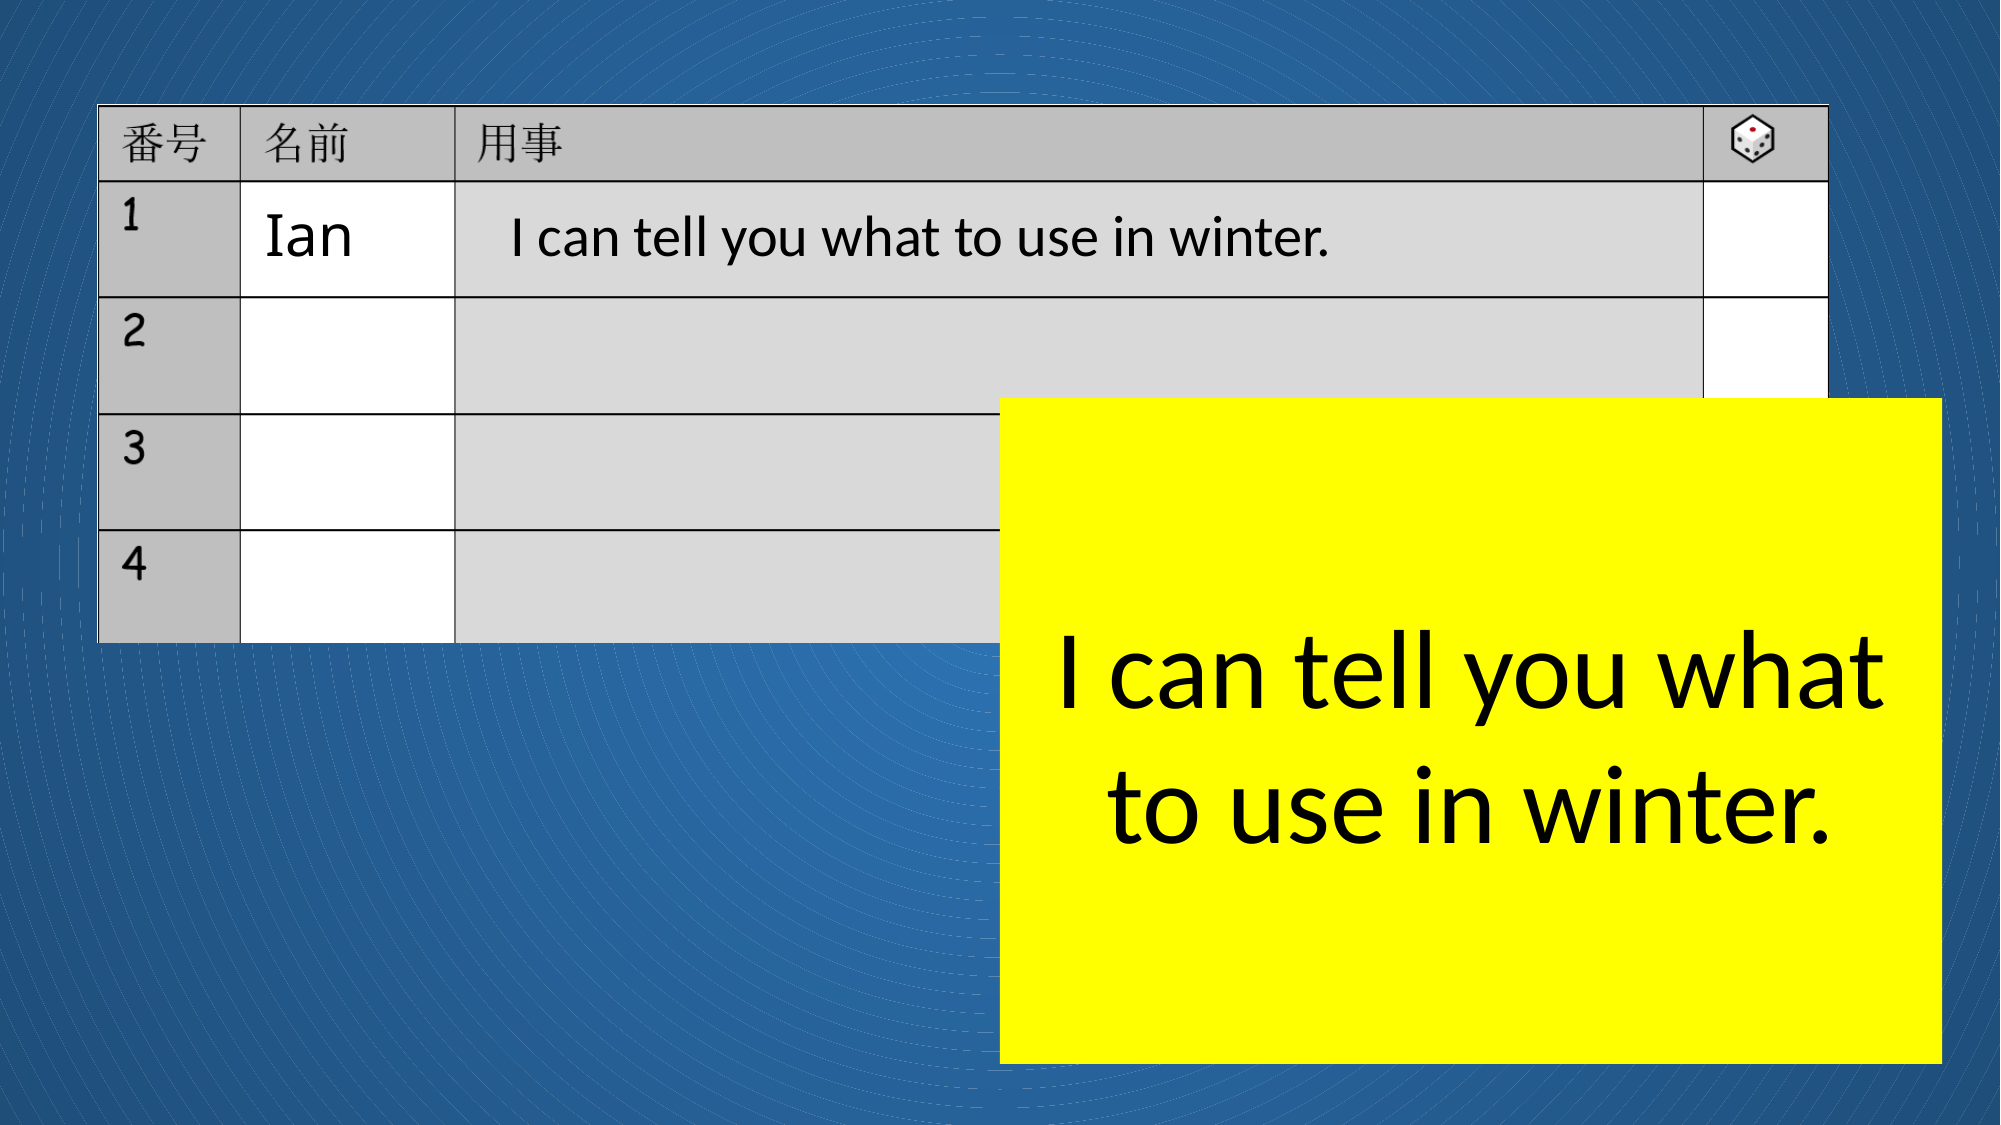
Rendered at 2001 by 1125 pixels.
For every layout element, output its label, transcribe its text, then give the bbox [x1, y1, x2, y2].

picture [97, 104, 1829, 643]
text_box I can tell you what to use in winter. [999, 398, 1943, 1064]
